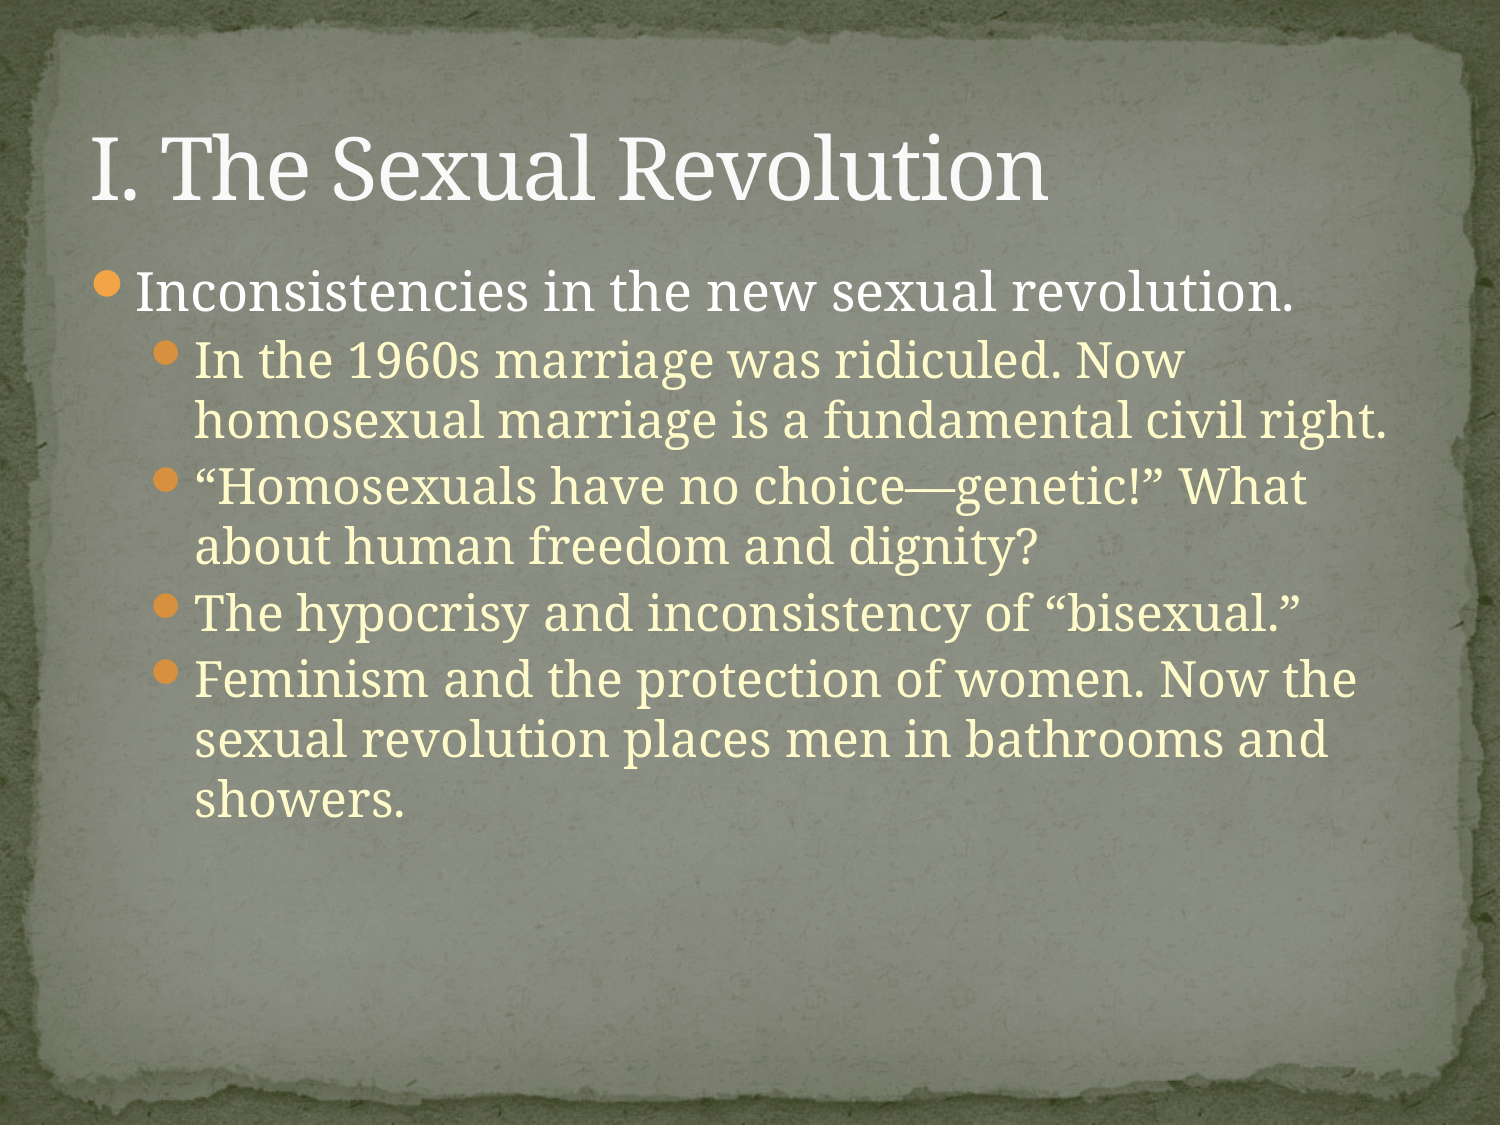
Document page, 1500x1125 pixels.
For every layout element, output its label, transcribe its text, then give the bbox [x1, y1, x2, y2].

title I. The Sexual Revolution [74, 24, 1425, 225]
list Inconsistencies in the new sexual revolution. In the 1960s marriage was ridiculed. Now homosexual marriage is a fundamental civil right. “Homosexuals have no choice—genetic!” What about human freedom and dignity? The hypocrisy and inconsistency of “bisexual.” Feminism and the protection of women. Now the sexual revolution places men in bathrooms and showers. [75, 249, 1425, 1000]
